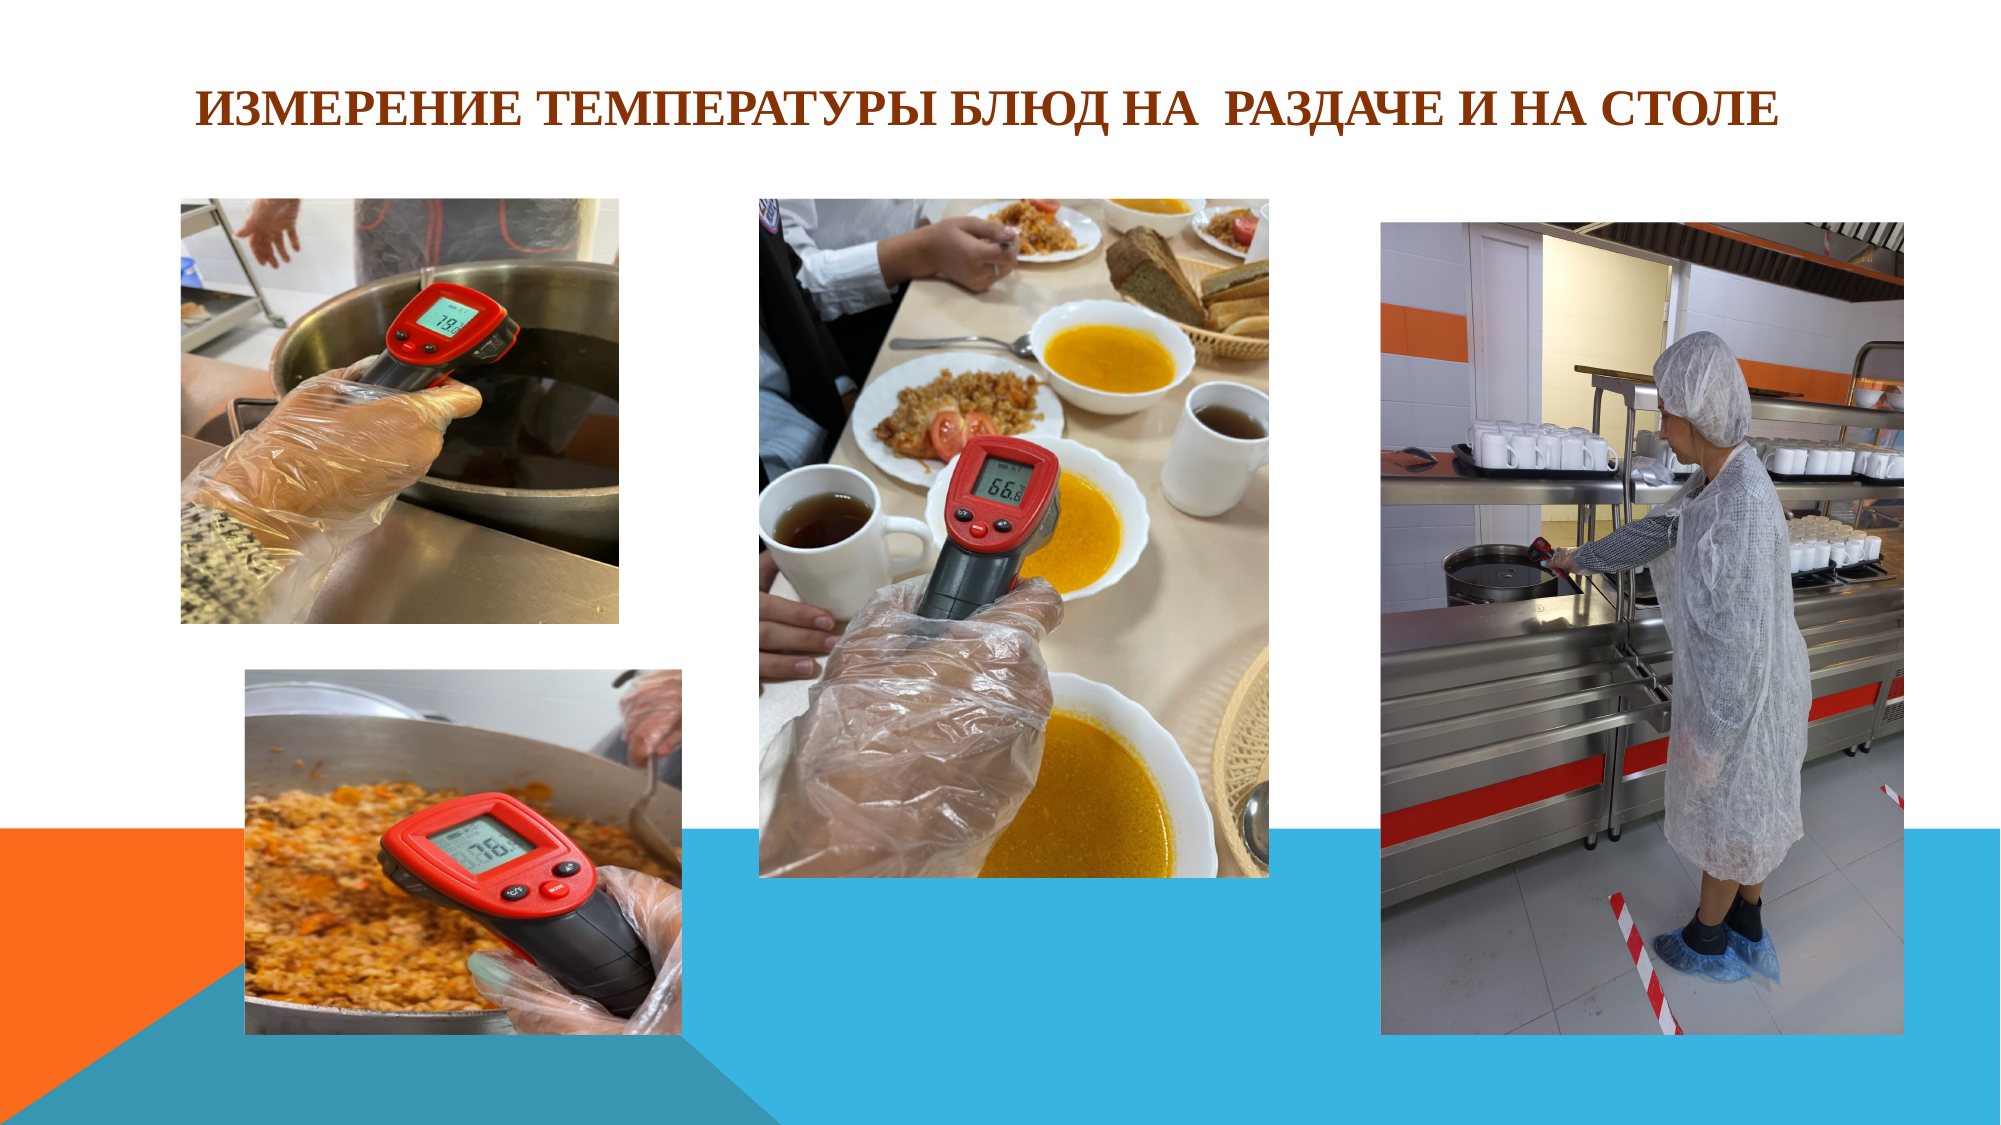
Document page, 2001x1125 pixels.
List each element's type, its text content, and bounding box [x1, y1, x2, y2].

picture [1381, 891, 1904, 1035]
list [1235, 366, 2000, 891]
picture [181, 191, 619, 631]
picture [245, 199, 1354, 1072]
title Измерение температуры блюд на раздаче и на столе [180, 60, 1825, 150]
picture [1381, 224, 1903, 366]
